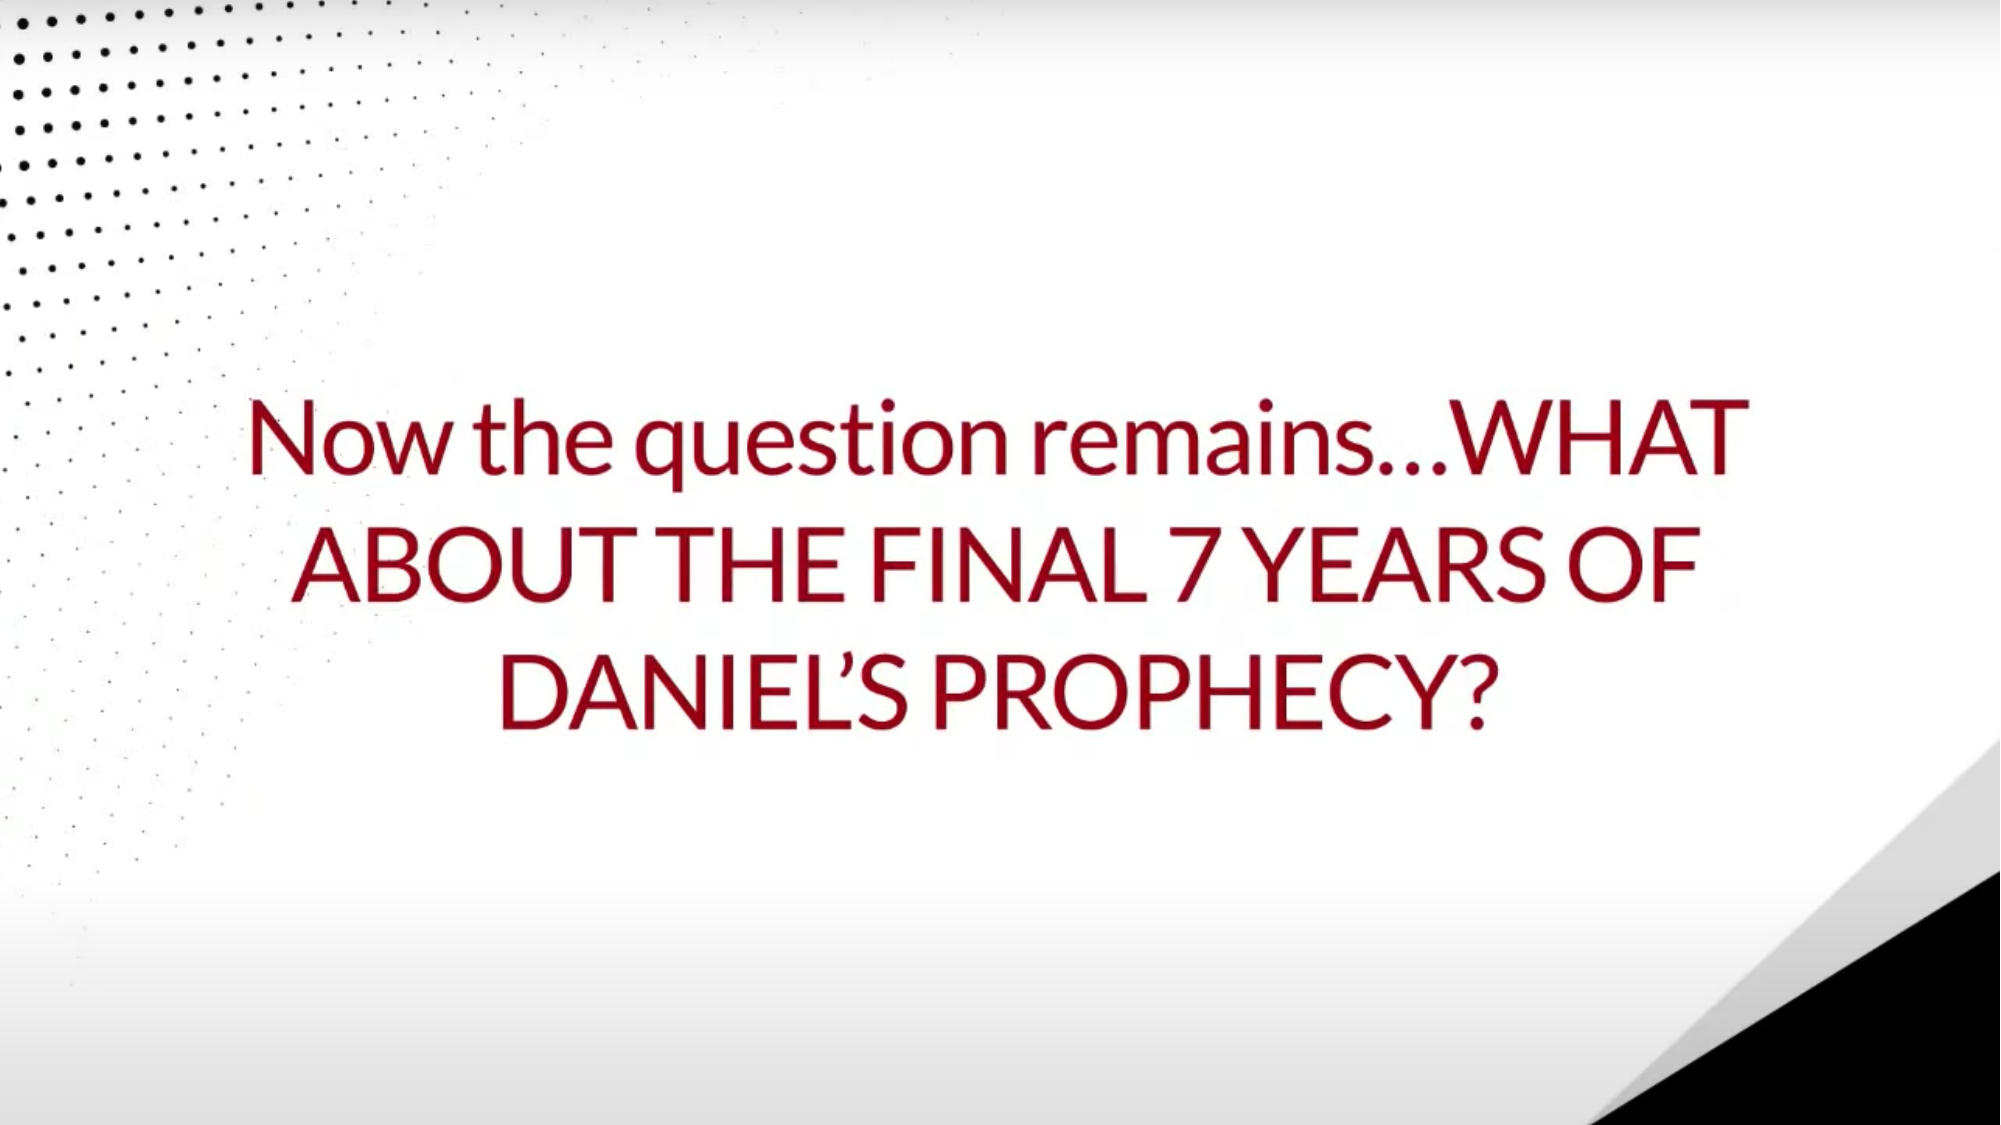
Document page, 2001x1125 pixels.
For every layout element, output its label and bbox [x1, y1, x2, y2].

list [0, 0, 2000, 1125]
